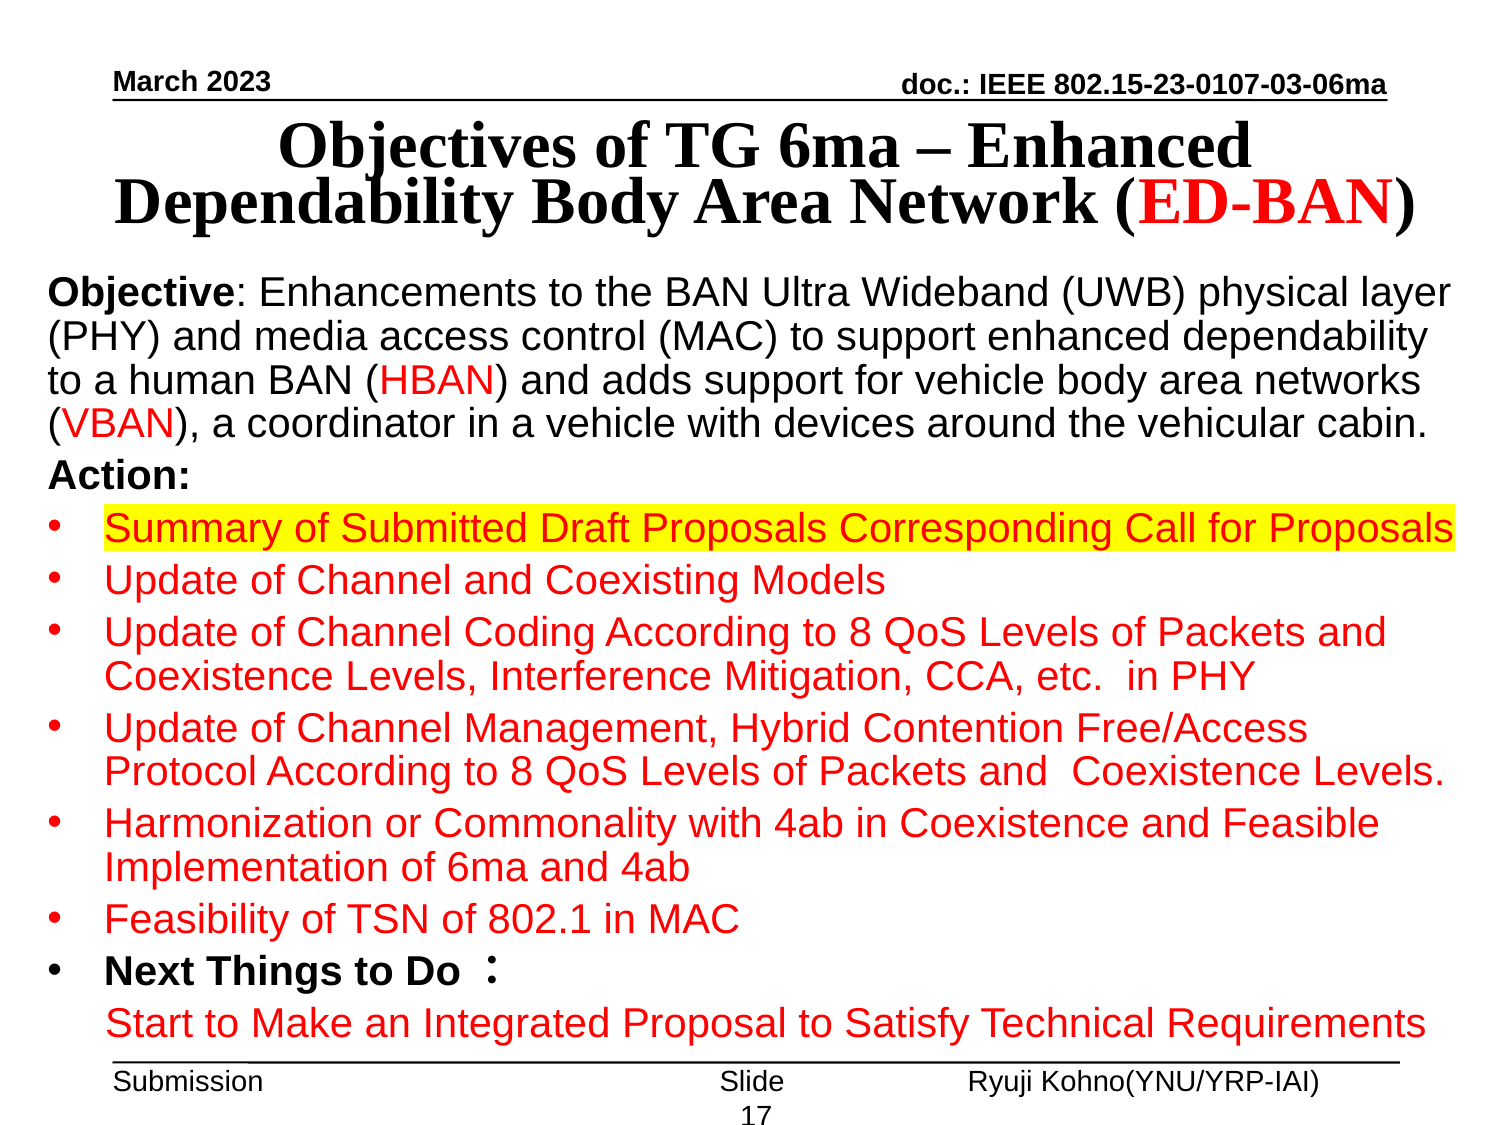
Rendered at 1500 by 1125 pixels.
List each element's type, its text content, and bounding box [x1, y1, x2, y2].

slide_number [112, 62, 375, 98]
slide_number Slide 17 [712, 1062, 800, 1093]
title Objectives of TG 6ma – Enhanced Dependability Body Area Network (ED-BAN) [81, 118, 1451, 243]
list Objective: Enhancements to the BAN Ultra Wideband (UWB) physical layer (PHY) and media access control (MAC) to support enhanced dependability to a human BAN (HBAN) and adds support for vehicle body area networks (VBAN), a coordinator in a vehicle with devices around the vehicular cabin. Action: Summary of Submitted Draft Proposals Corresponding Call for Proposals Update of Channel and Coexisting Models Update of Channel Coding According to 8 QoS Levels of Packets and Coexistence Levels, Interference Mitigation, CCA, etc. in PHY Update of Channel Management, Hybrid Contention Free/Access Protocol According to 8 QoS Levels of Packets and Coexistence Levels. Harmonization or Commonality with 4ab in Coexistence and Feasible Implementation of 6ma and 4ab Feasibility of TSN of 802.1 in MAC Next Things to Do： Start to Make an Integrated Proposal to Satisfy Technical Requirements [32, 263, 1480, 1118]
